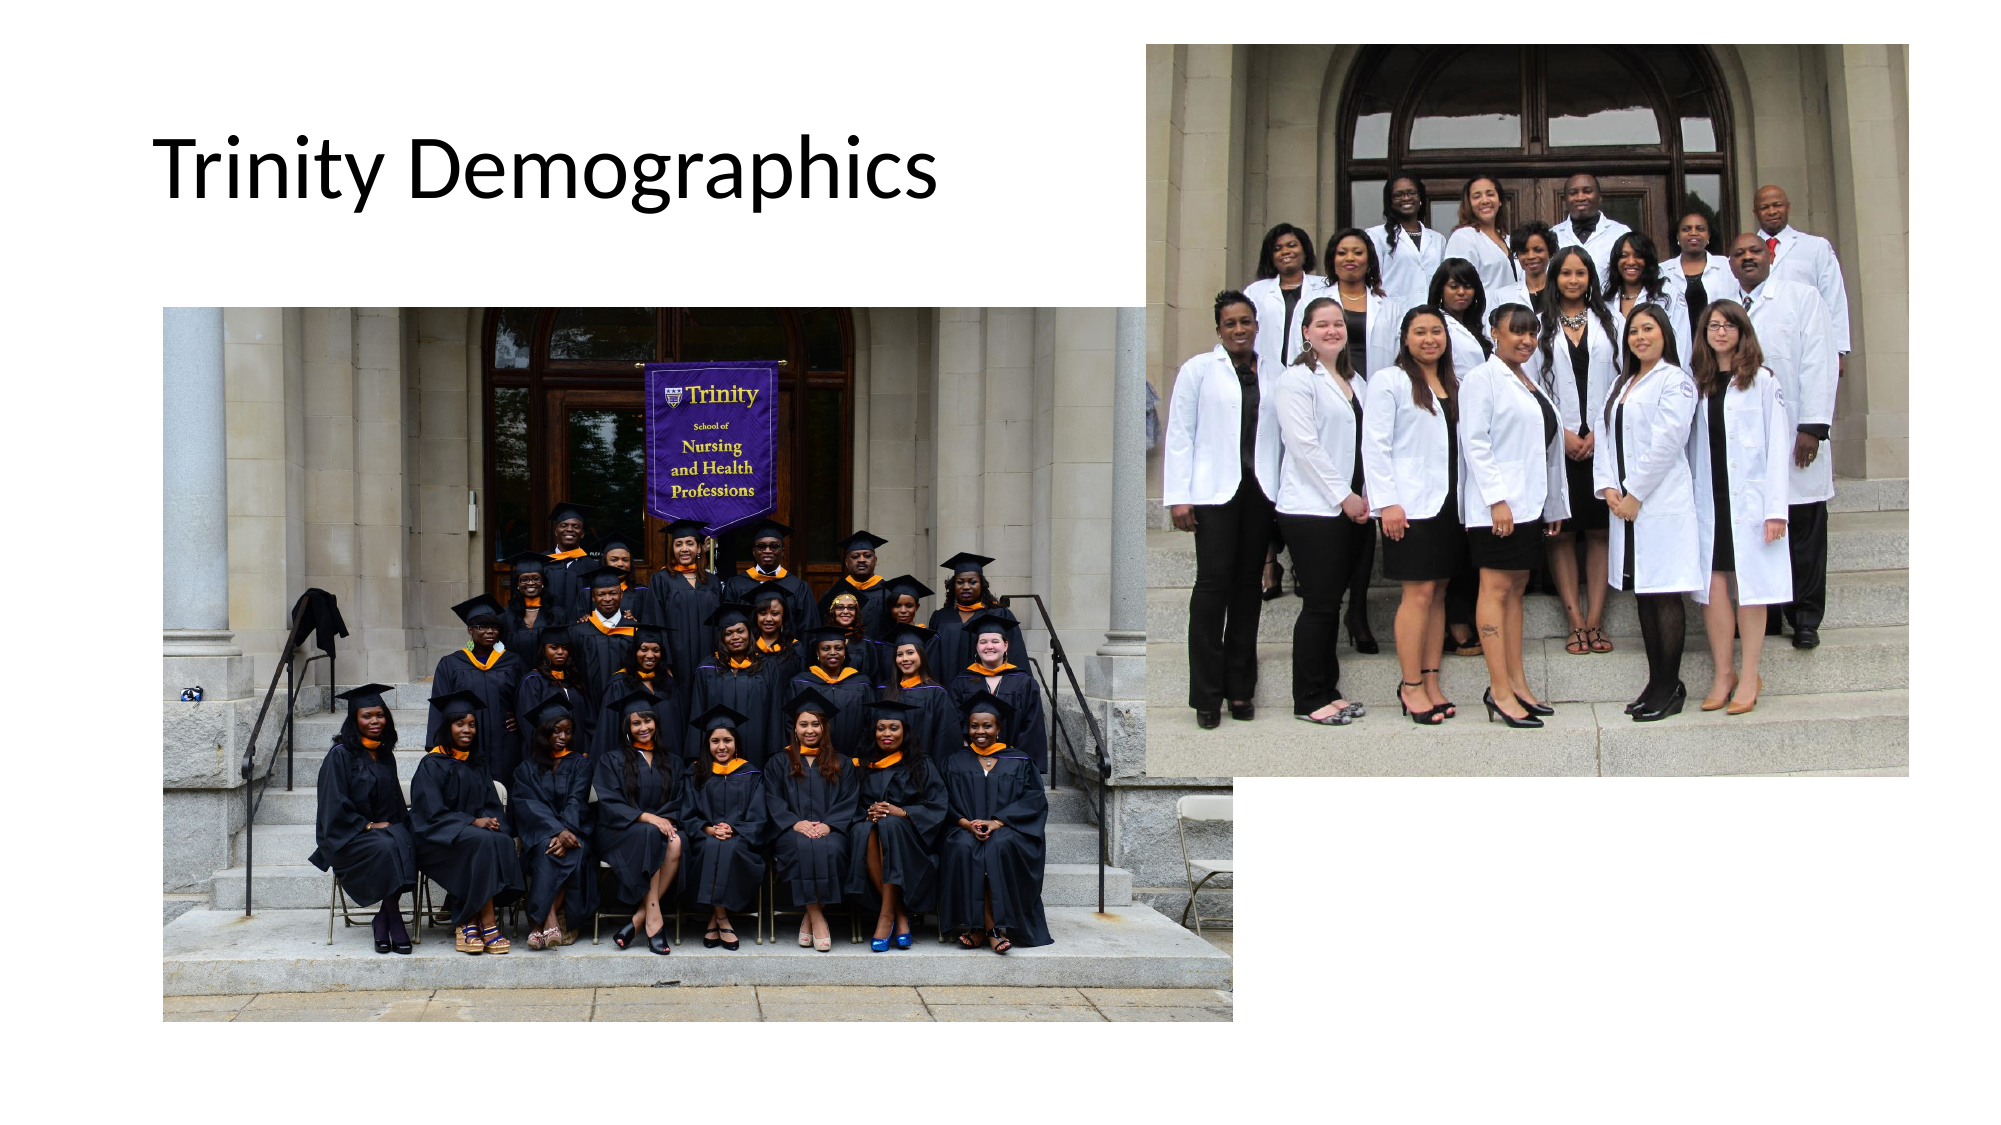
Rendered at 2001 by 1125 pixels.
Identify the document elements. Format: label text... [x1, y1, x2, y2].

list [163, 307, 1233, 1022]
title Trinity Demographics [137, 59, 1146, 278]
picture [1146, 44, 1909, 778]
